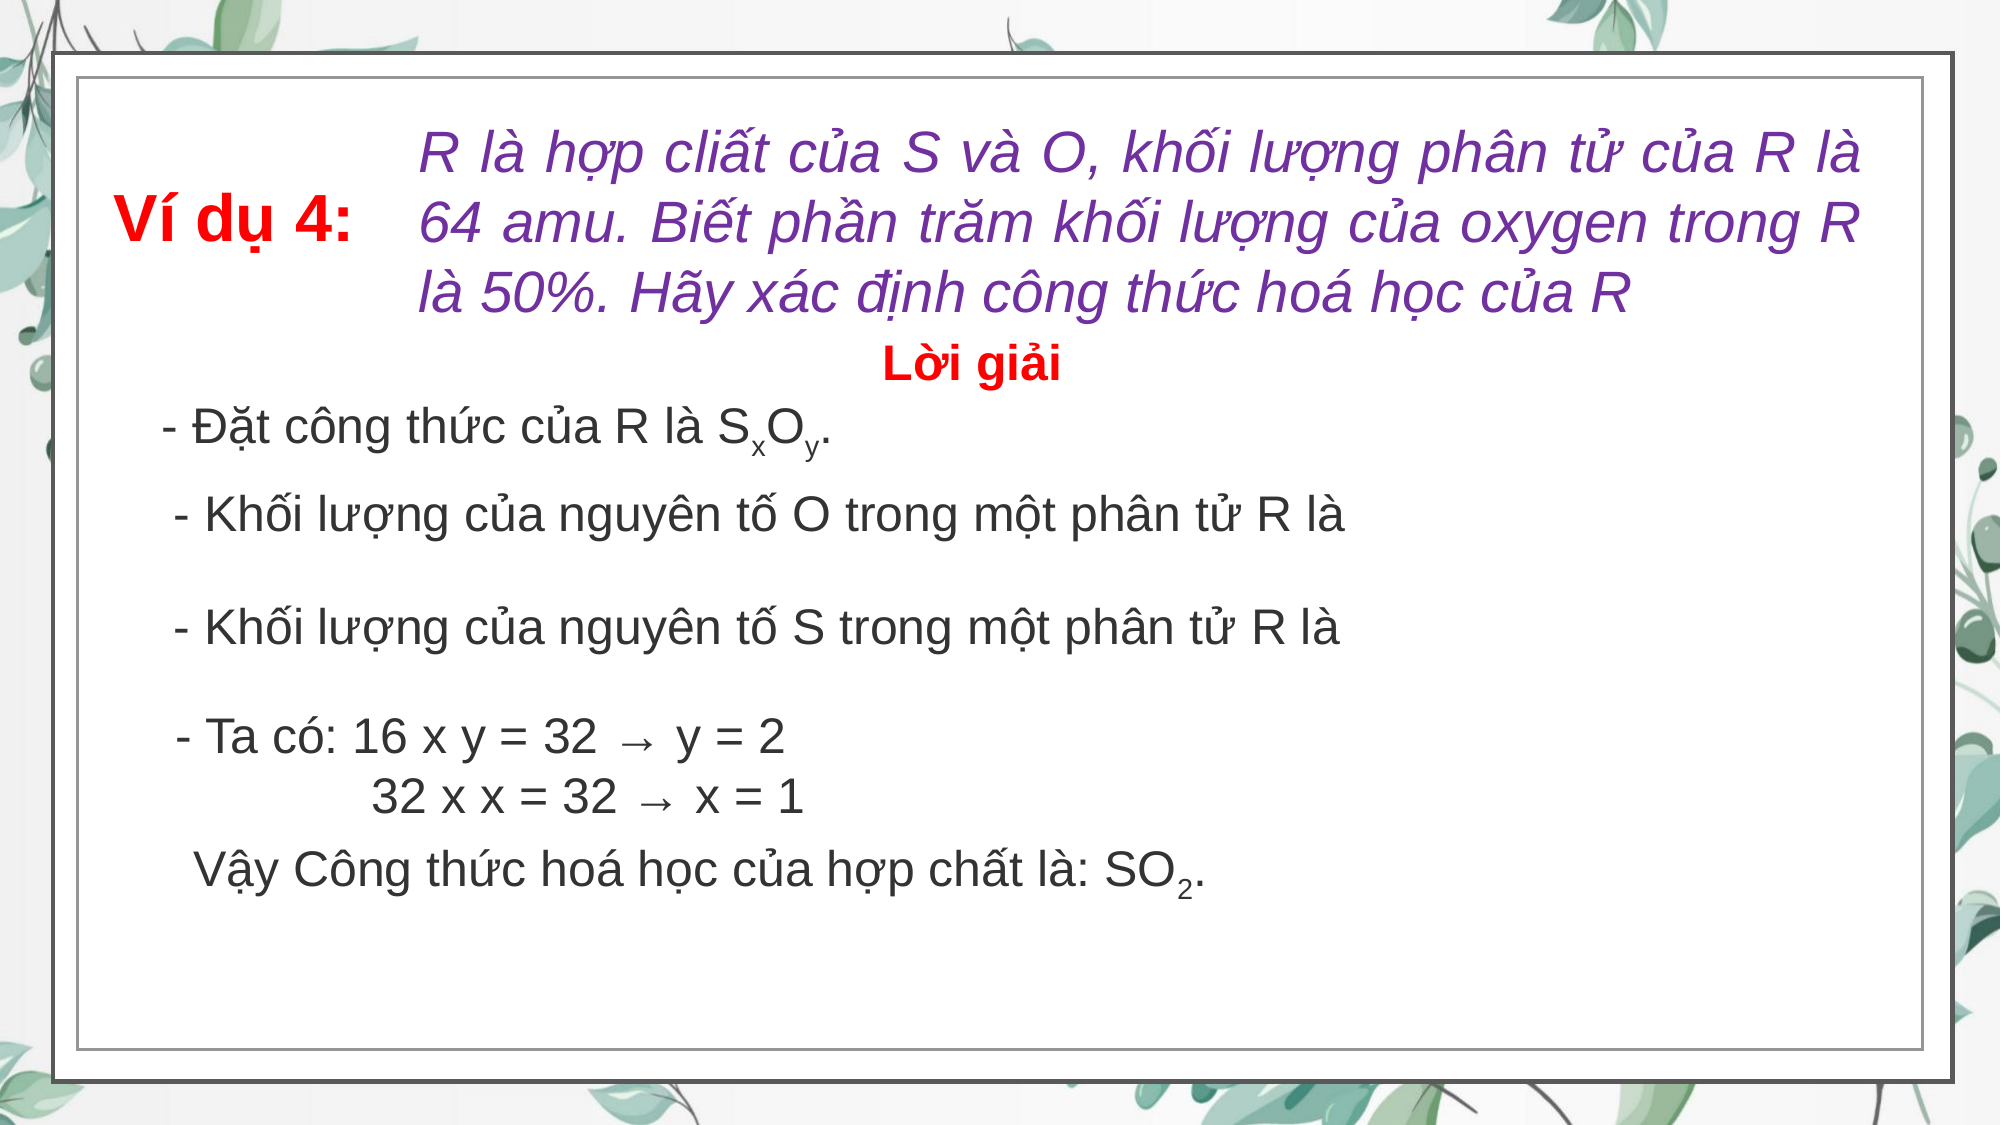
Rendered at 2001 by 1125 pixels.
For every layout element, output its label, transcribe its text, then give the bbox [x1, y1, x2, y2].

text_box Lời giải [804, 323, 1142, 386]
text_box Vậy Công thức hoá học của hợp chất là: SO2. [178, 829, 1621, 913]
text_box Ví dụ 4: [99, 167, 403, 262]
text_box - Ta có: 16 x y = 32 → y = 2 32 x x = 32 → x = 1 [147, 696, 1551, 831]
text_box - Đặt công thức của R là SxOy. [147, 386, 1386, 470]
text_box R là hợp cliất của S và O, khối lượng phân tử của R là 64 amu. Biết phần trăm khối lượng của oxygen trong R là 50%. Hãy xác định công thức hoá học của R [403, 106, 1879, 332]
picture [0, 0, 2000, 1125]
